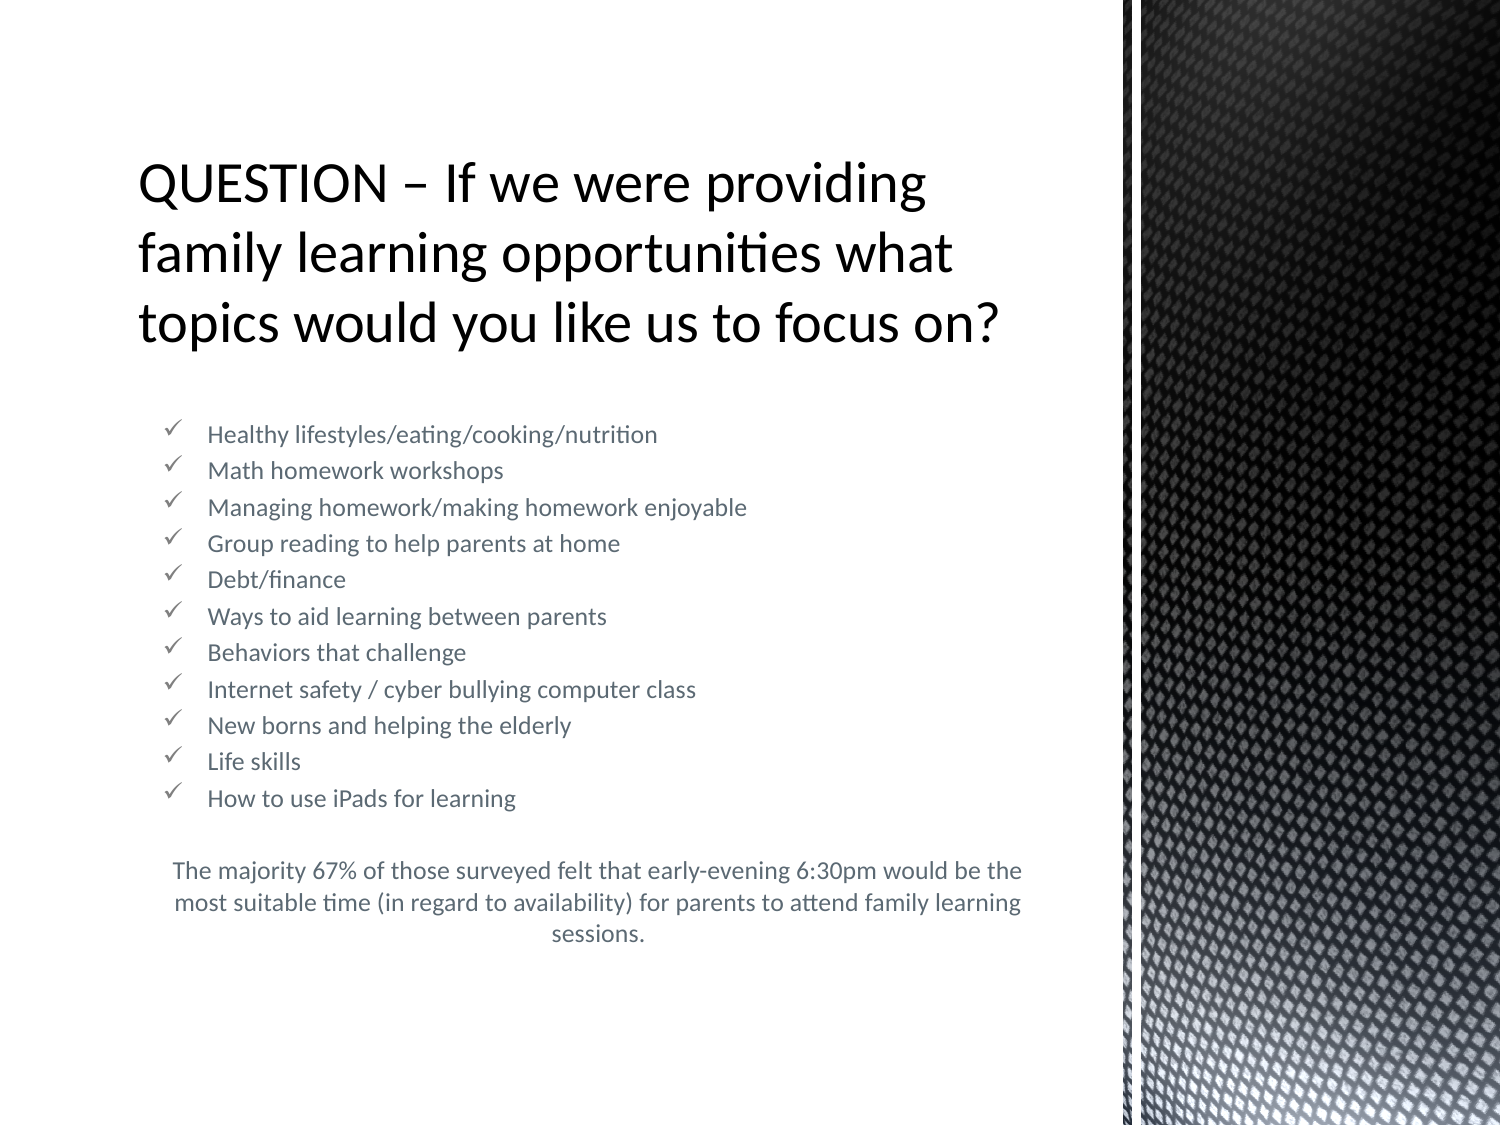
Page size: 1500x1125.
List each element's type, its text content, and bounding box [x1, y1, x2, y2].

subtitle Healthy lifestyles/eating/cooking/nutrition Math homework workshops Managing homework/making homework enjoyable Group reading to help parents at home Debt/finance Ways to aid learning between parents Behaviors that challenge Internet safety / cyber bullying computer class New borns and helping the elderly Life skills How to use iPads for learning The majority 67% of those surveyed felt that early-evening 6:30pm would be the most suitable time (in regard to availability) for parents to attend family learning sessions. [147, 373, 1050, 962]
picture [1123, 0, 1500, 1125]
title QUESTION – If we were providing family learning opportunities what topics would you like us to focus on? [123, 78, 1050, 362]
